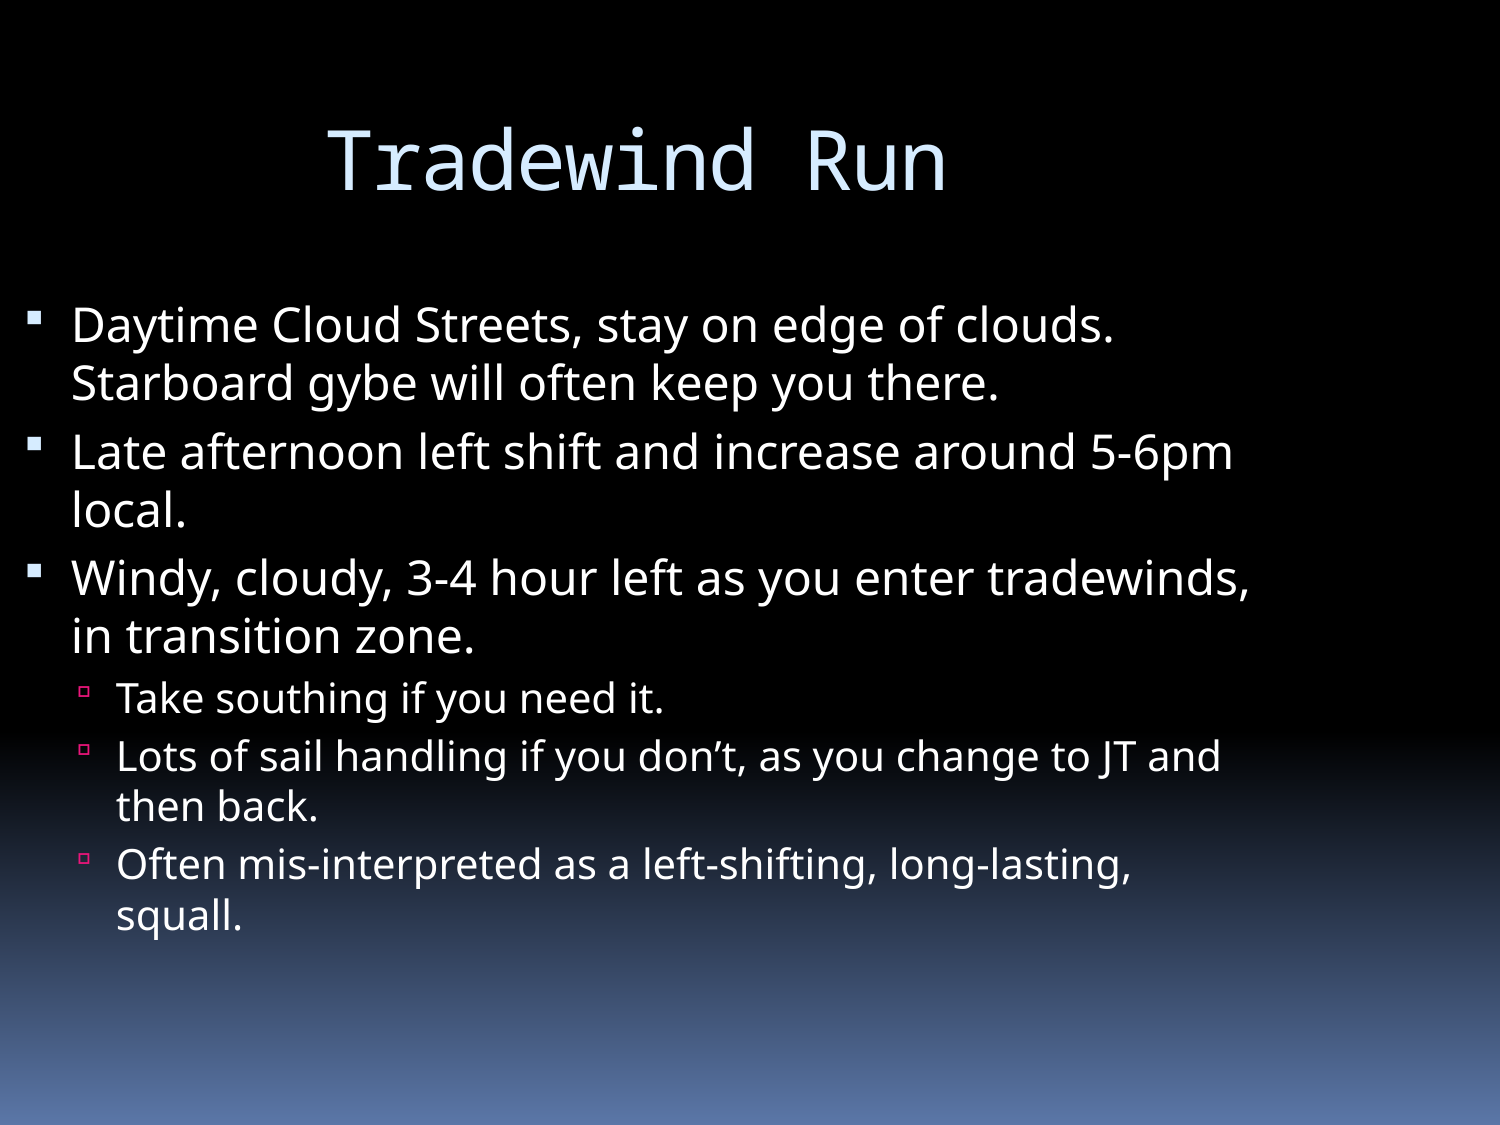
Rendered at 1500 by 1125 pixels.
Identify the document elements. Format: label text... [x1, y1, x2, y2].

list Daytime Cloud Streets, stay on edge of clouds. Starboard gybe will often keep you there. Late afternoon left shift and increase around 5-6pm local. Windy, cloudy, 3-4 hour left as you enter tradewinds, in transition zone. Take southing if you need it. Lots of sail handling if you don’t, as you change to JT and then back. Often mis-interpreted as a left-shifting, long-lasting, squall. [0, 287, 1275, 950]
title Tradewind Run [0, 99, 1275, 250]
